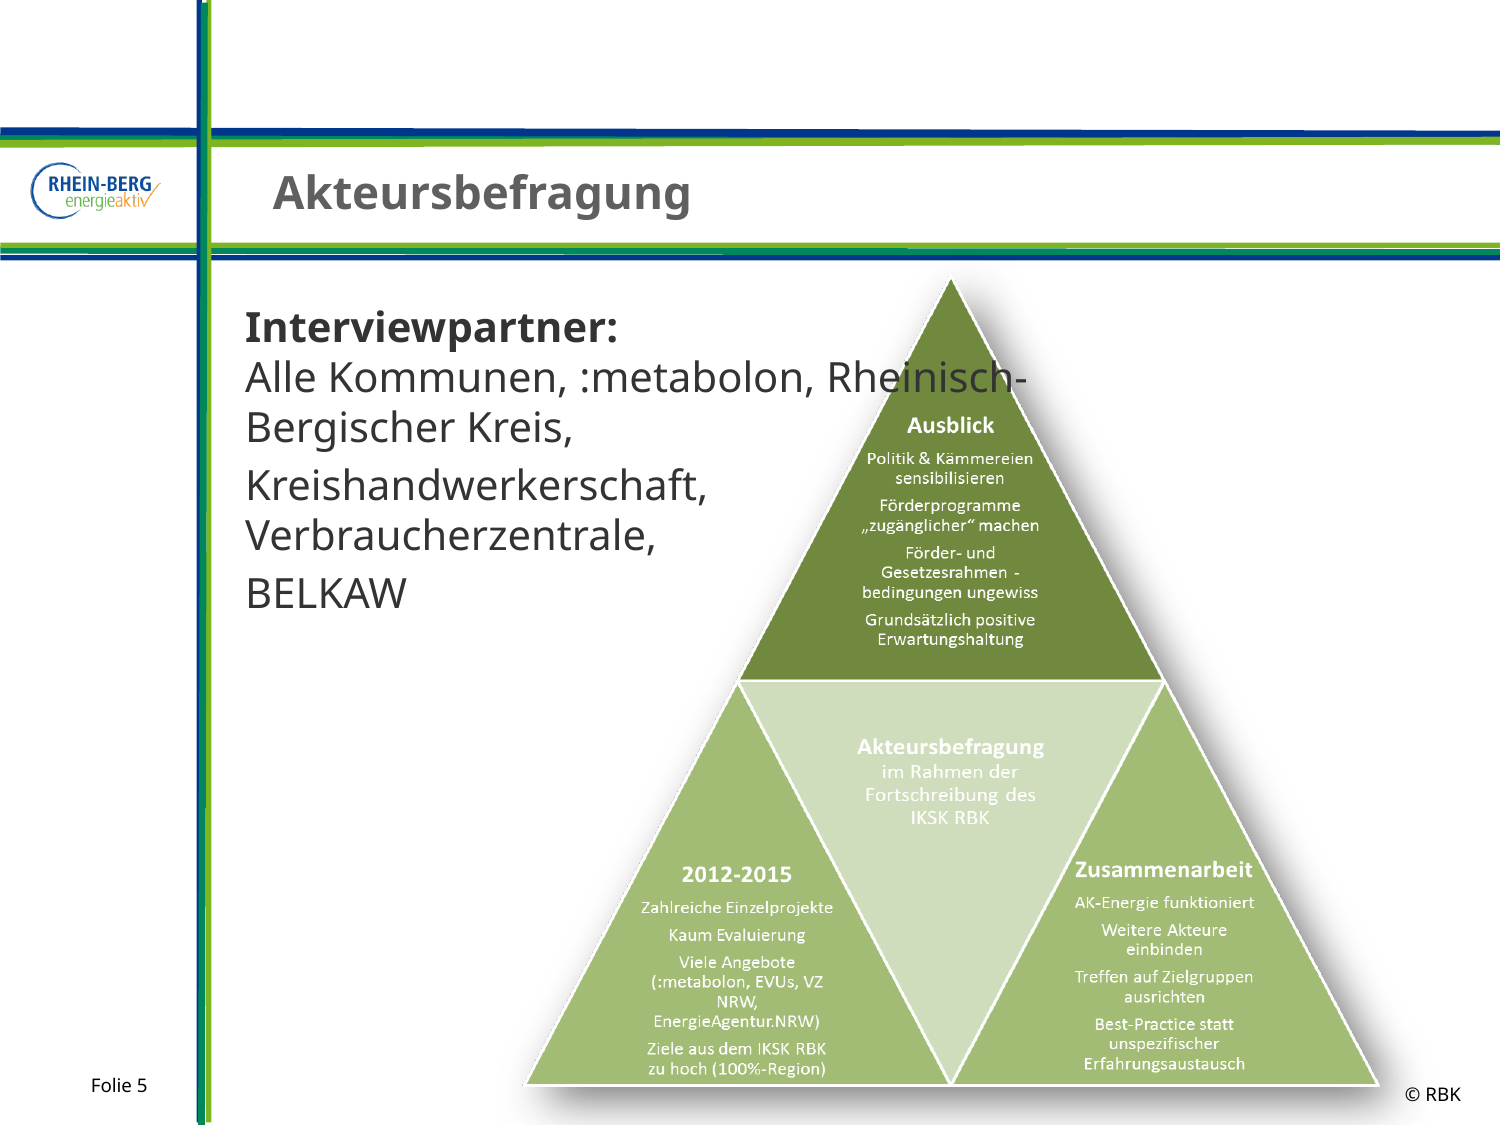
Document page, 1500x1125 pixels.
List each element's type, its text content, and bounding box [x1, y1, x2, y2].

text_box Interviewpartner: Alle Kommunen, :metabolon, Rheinisch-Bergischer Kreis, Kreishandwerkerschaft, Verbraucherzentrale, BELKAW [230, 292, 496, 1071]
picture [17, 140, 172, 249]
slide_number Folie 5 [0, 1066, 163, 1125]
title Akteursbefragung [257, 147, 1434, 236]
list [501, 273, 1389, 1090]
